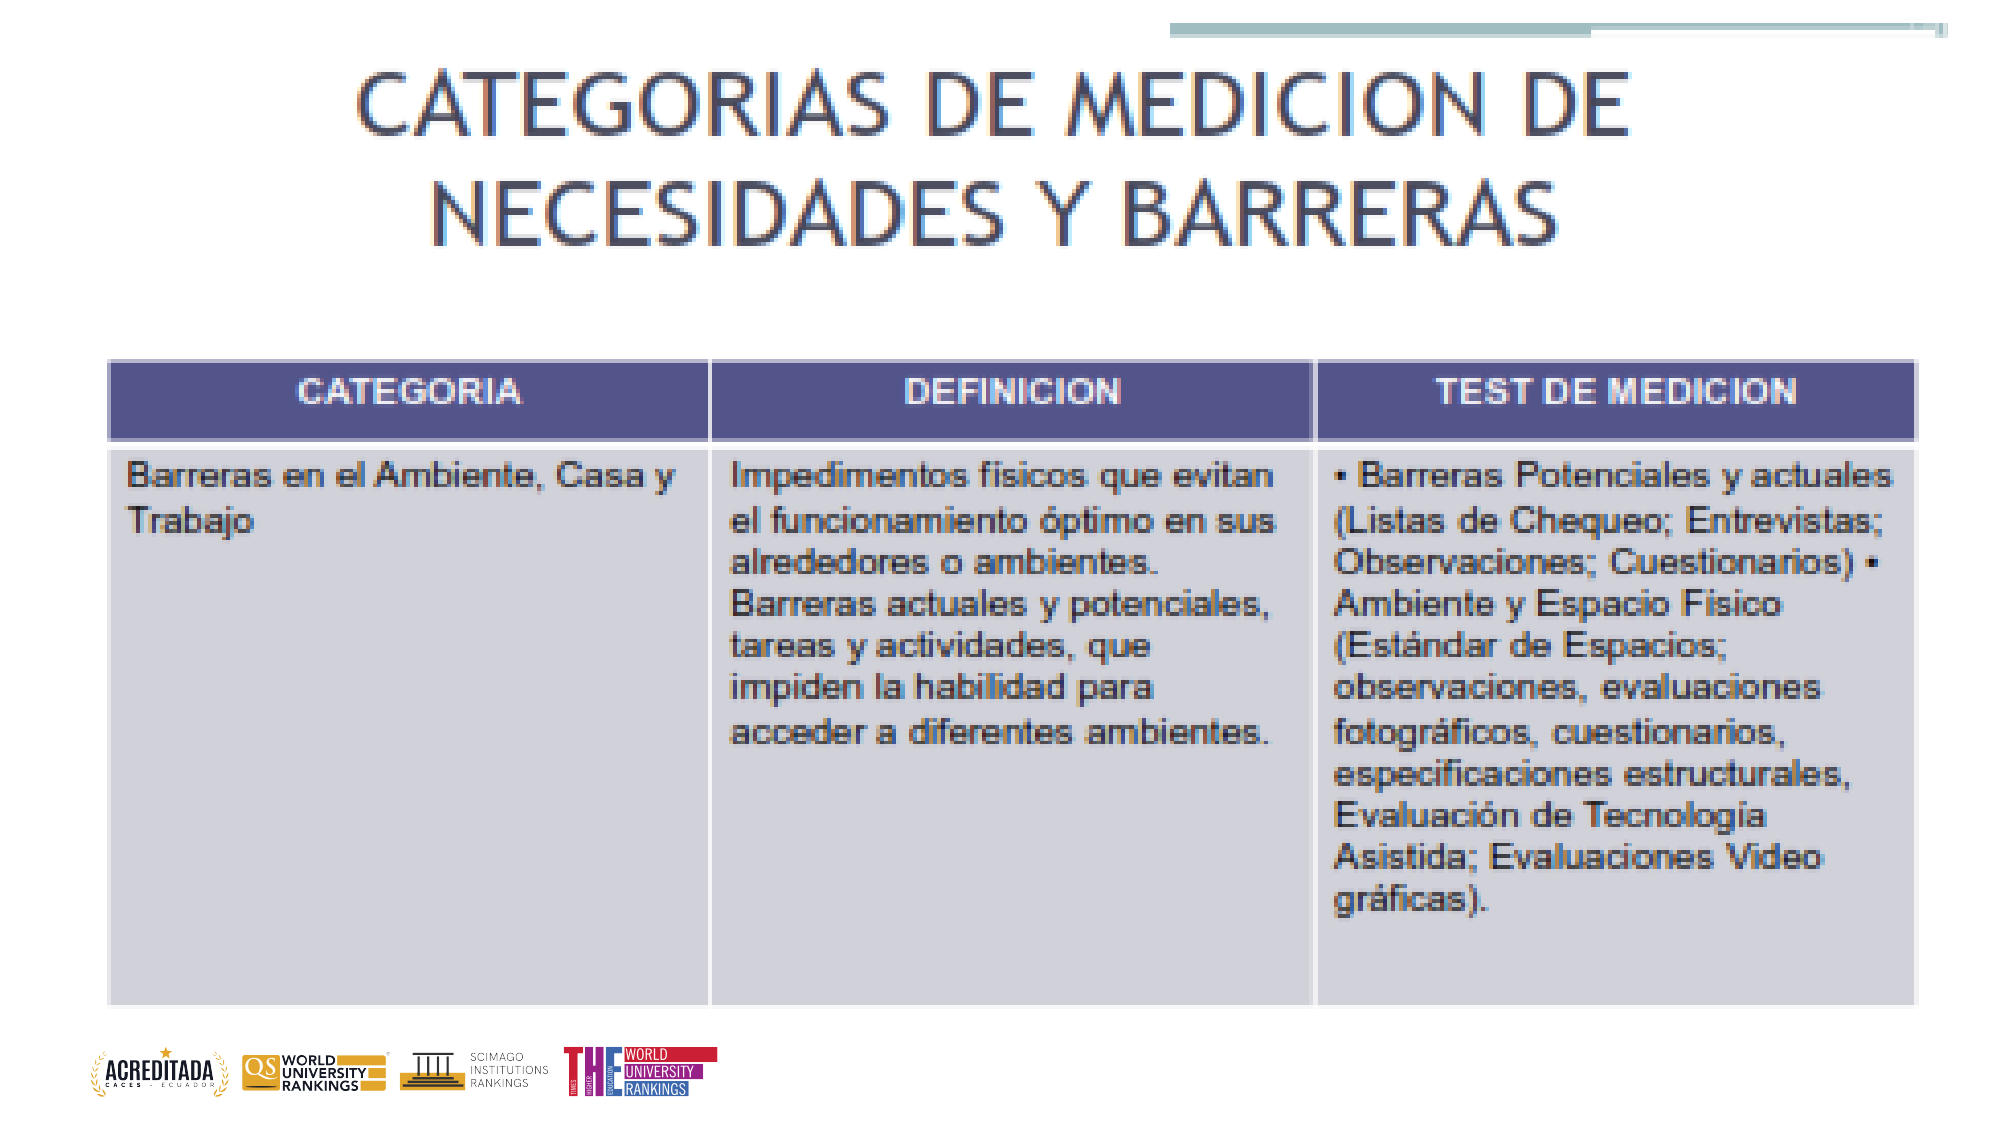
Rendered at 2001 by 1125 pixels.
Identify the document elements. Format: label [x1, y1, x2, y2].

picture [20, 22, 1948, 1018]
picture [82, 1041, 728, 1102]
